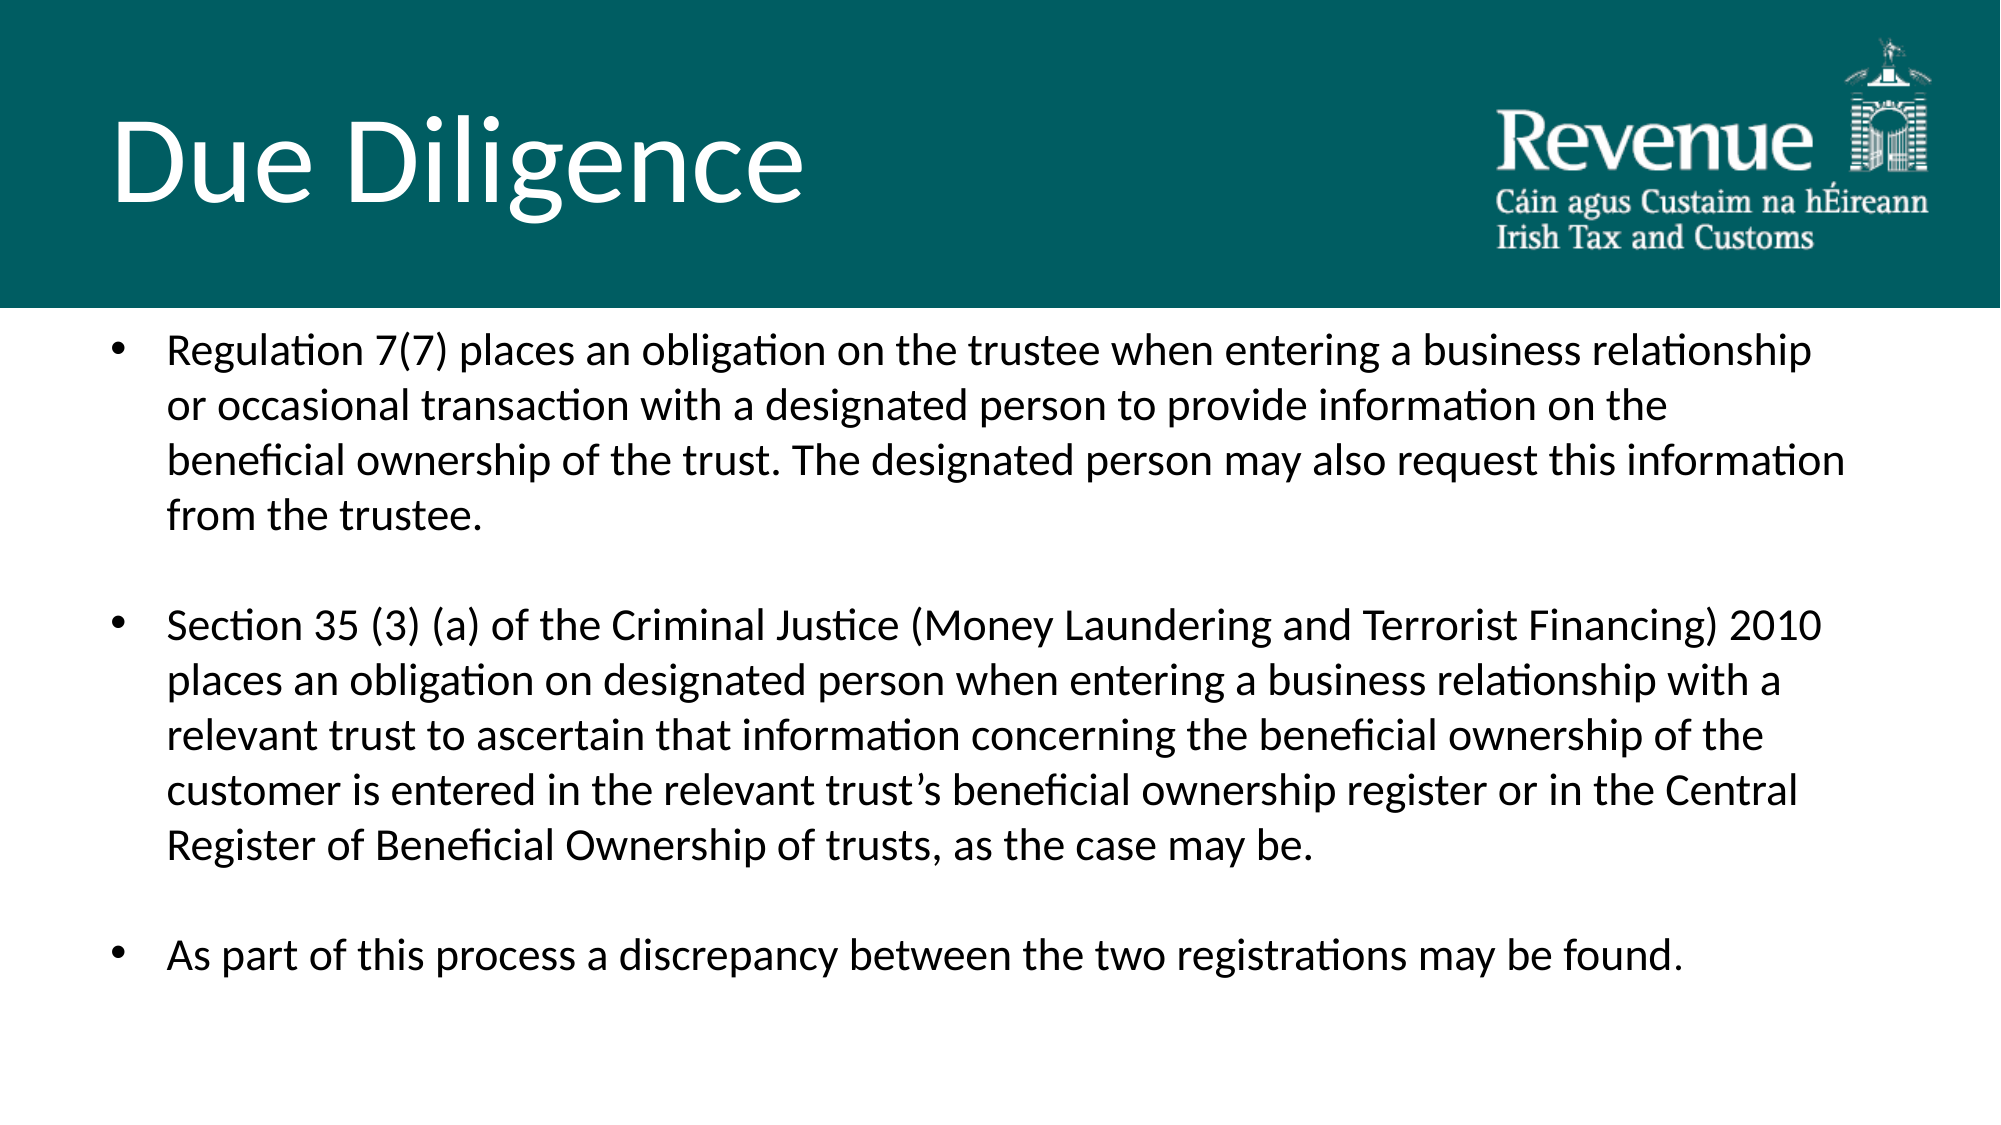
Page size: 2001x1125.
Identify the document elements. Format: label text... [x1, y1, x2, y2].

text_box Regulation 7(7) places an obligation on the trustee when entering a business relationship or occasional transaction with a designated person to provide information on the beneficial ownership of the trust. The designated person may also request this information from the trustee. Section 35 (3) (a) of the Criminal Justice (Money Laundering and Terrorist Financing) 2010 places an obligation on designated person when entering a business relationship with a relevant trust to ascertain that information concerning the beneficial ownership of the customer is entered in the relevant trust’s beneficial ownership register or in the Central Register of Beneficial Ownership of trusts, as the case may be. As part of this process a discrepancy between the two registrations may be found. [95, 312, 1863, 1047]
picture [0, 0, 2000, 308]
